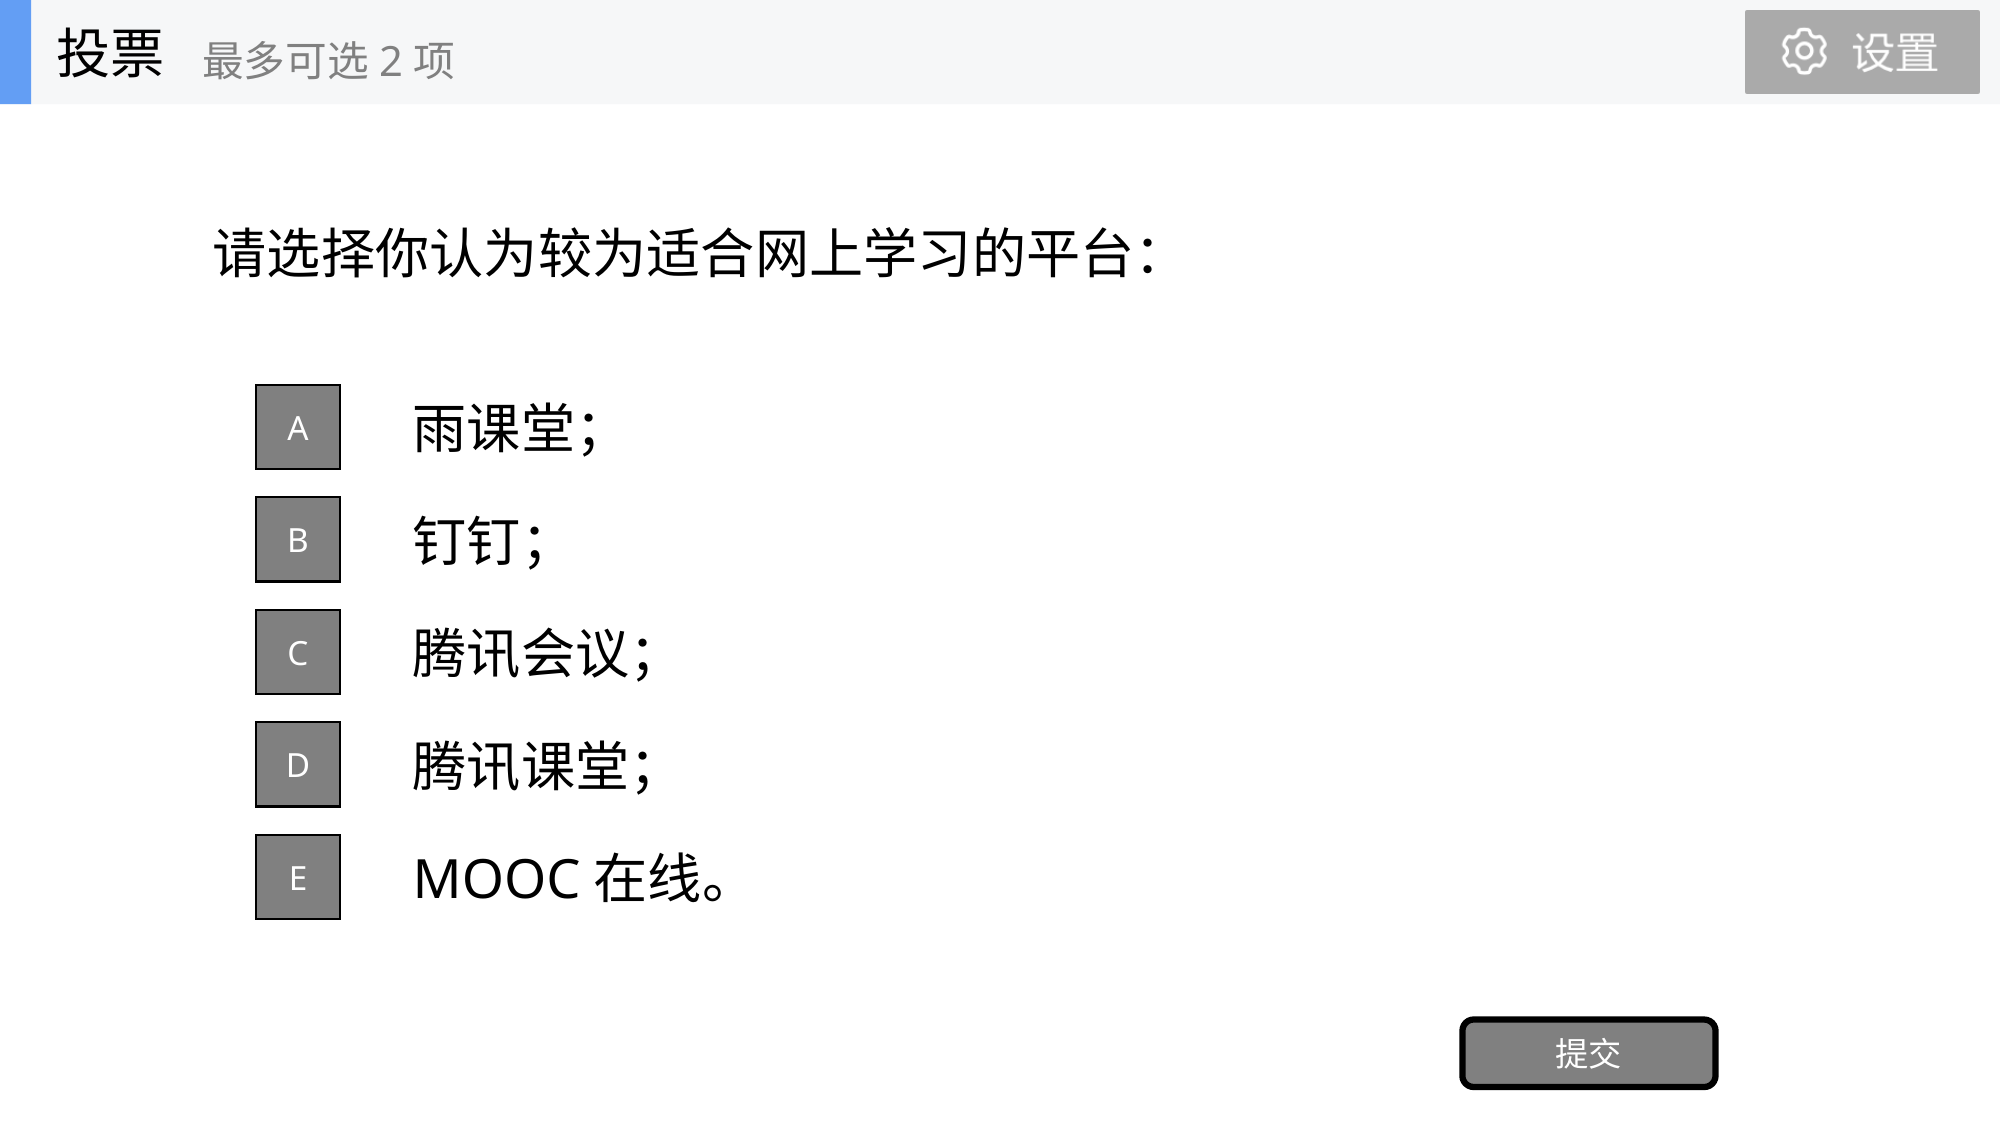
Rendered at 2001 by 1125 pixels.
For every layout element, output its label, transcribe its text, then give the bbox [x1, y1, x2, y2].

text_box 雨课堂； [397, 374, 1798, 480]
picture [1745, 10, 1980, 94]
text_box C [255, 609, 341, 695]
text_box 腾讯会议； [397, 599, 1798, 705]
slide_number [1456, 1035, 1900, 1088]
text_box D [255, 721, 341, 808]
text_box E [255, 834, 341, 920]
text_box 提交 [1461, 1018, 1717, 1035]
text_box B [255, 496, 341, 583]
text_box 钉钉； [397, 486, 1798, 592]
text_box MOOC在线。 [397, 824, 1798, 930]
text_box 请选择你认为较为适合网上学习的平台： [197, 130, 1798, 374]
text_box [0, 0, 2000, 105]
text_box A [255, 384, 341, 470]
text_box 腾讯课堂； [397, 711, 1798, 817]
